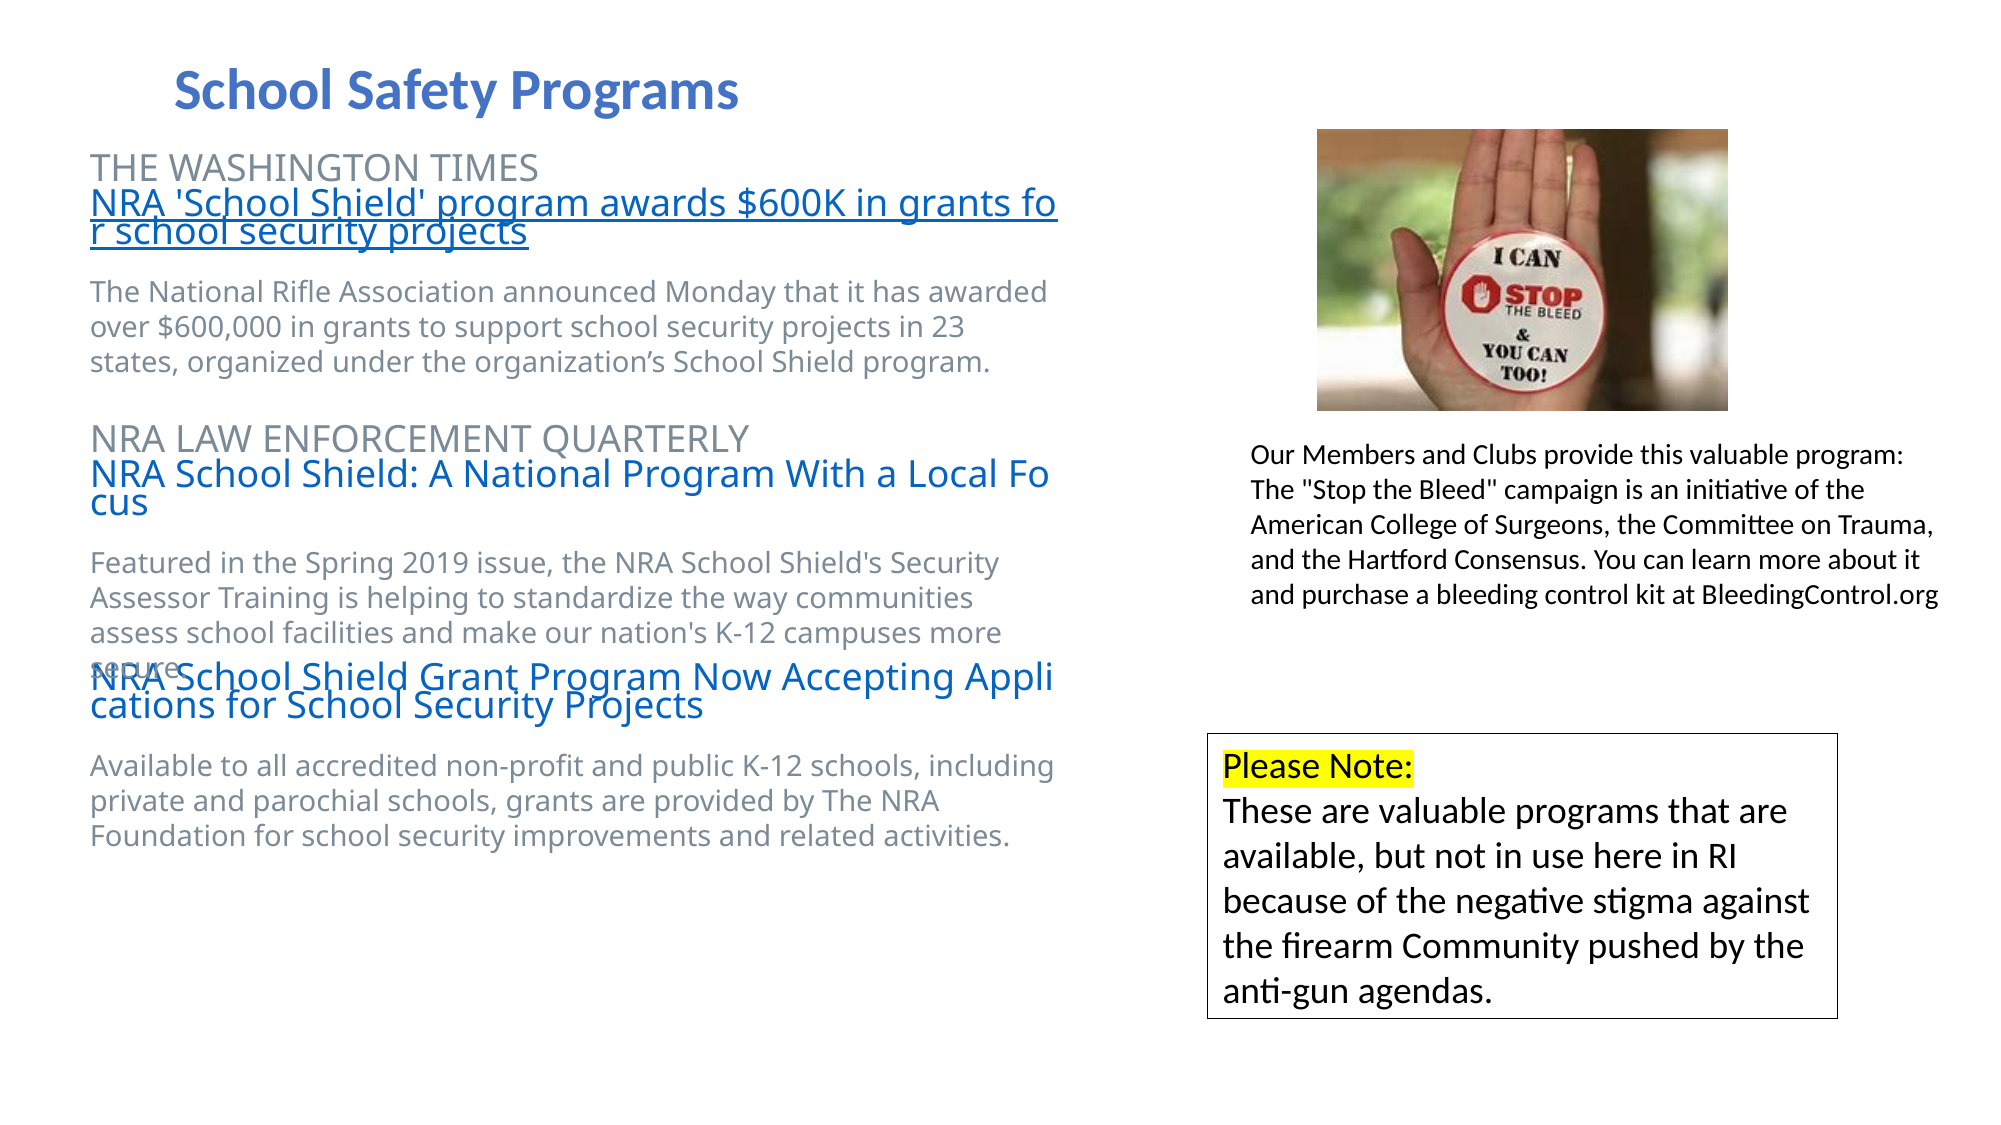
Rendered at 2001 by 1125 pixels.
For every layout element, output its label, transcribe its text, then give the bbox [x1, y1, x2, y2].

picture [1317, 129, 1728, 411]
text_box Please Note: These are valuable programs that are available, but not in use here in RI because of the negative stigma against the firearm Community pushed by the anti-gun agendas. [1207, 733, 1838, 1019]
text_box Our Members and Clubs provide this valuable program: The "Stop the Bleed" campaign is an initiative of the American College of Surgeons, the Committee on Trauma, and the Hartford Consensus. You can learn more about it and purchase a bleeding control kit at BleedingControl.org [1235, 427, 1962, 653]
text_box The Washington Times NRA 'School Shield' program awards $600K in grants for school security projects The National Rifle Association announced Monday that it has awarded over $600,000 in grants to support school security projects in 23 states, organized under the organization’s School Shield program. [75, 136, 1075, 358]
text_box NRA School Shield Grant Program Now Accepting Applications for School Security Projects Available to all accredited non-profit and public K-12 schools, including private and parochial schools, grants are provided by The NRA Foundation for school security improvements and related activities. [75, 664, 1075, 832]
text_box School Safety Programs [159, 43, 836, 129]
text_box NRA Law Enforcement Quarterly NRA School Shield: A National Program With a Local Focus Featured in the Spring 2019 issue, the NRA School Shield's Security Assessor Training is helping to standardize the way communities assess school facilities and make our nation's K-12 campuses more secure. [75, 410, 1075, 664]
